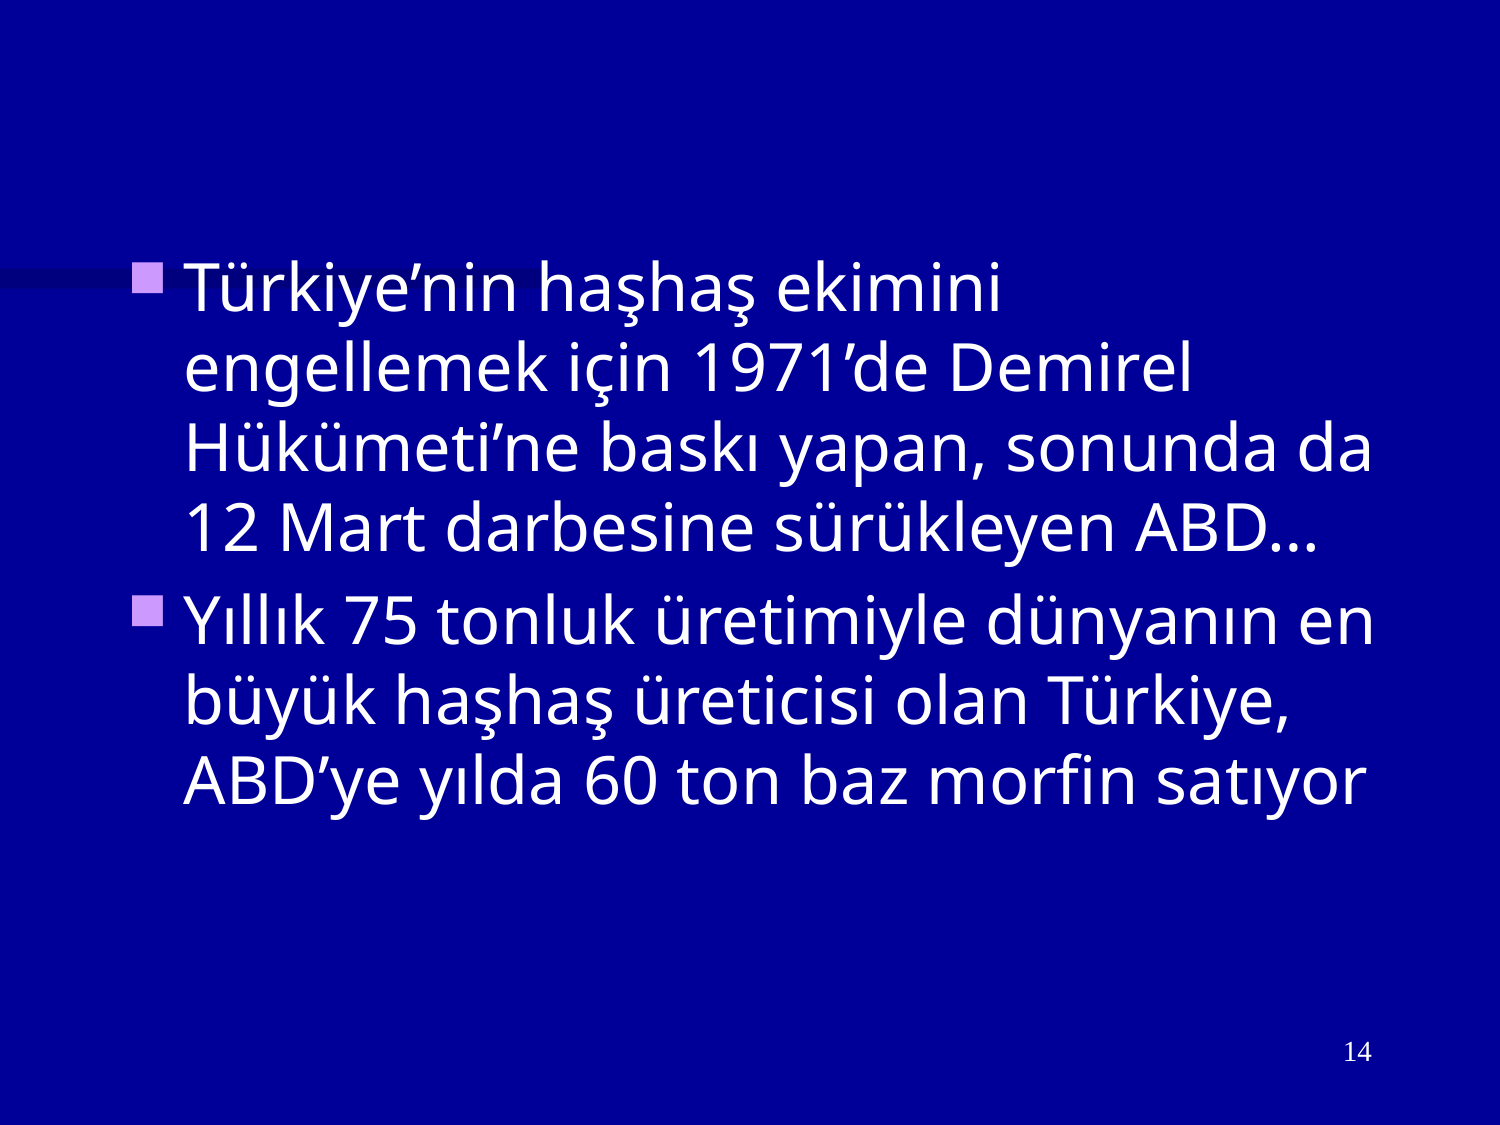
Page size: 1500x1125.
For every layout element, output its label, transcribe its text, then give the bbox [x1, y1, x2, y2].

list Türkiye’nin haşhaş ekimini engellemek için 1971’de Demirel Hükümeti’ne baskı yapan, sonunda da 12 Mart darbesine sürükleyen ABD… Yıllık 75 tonluk üretimiyle dünyanın en büyük haşhaş üreticisi olan Türkiye, ABD’ye yılda 60 ton baz morfin satıyor [112, 237, 1401, 1001]
slide_number 14 [1074, 1024, 1388, 1101]
